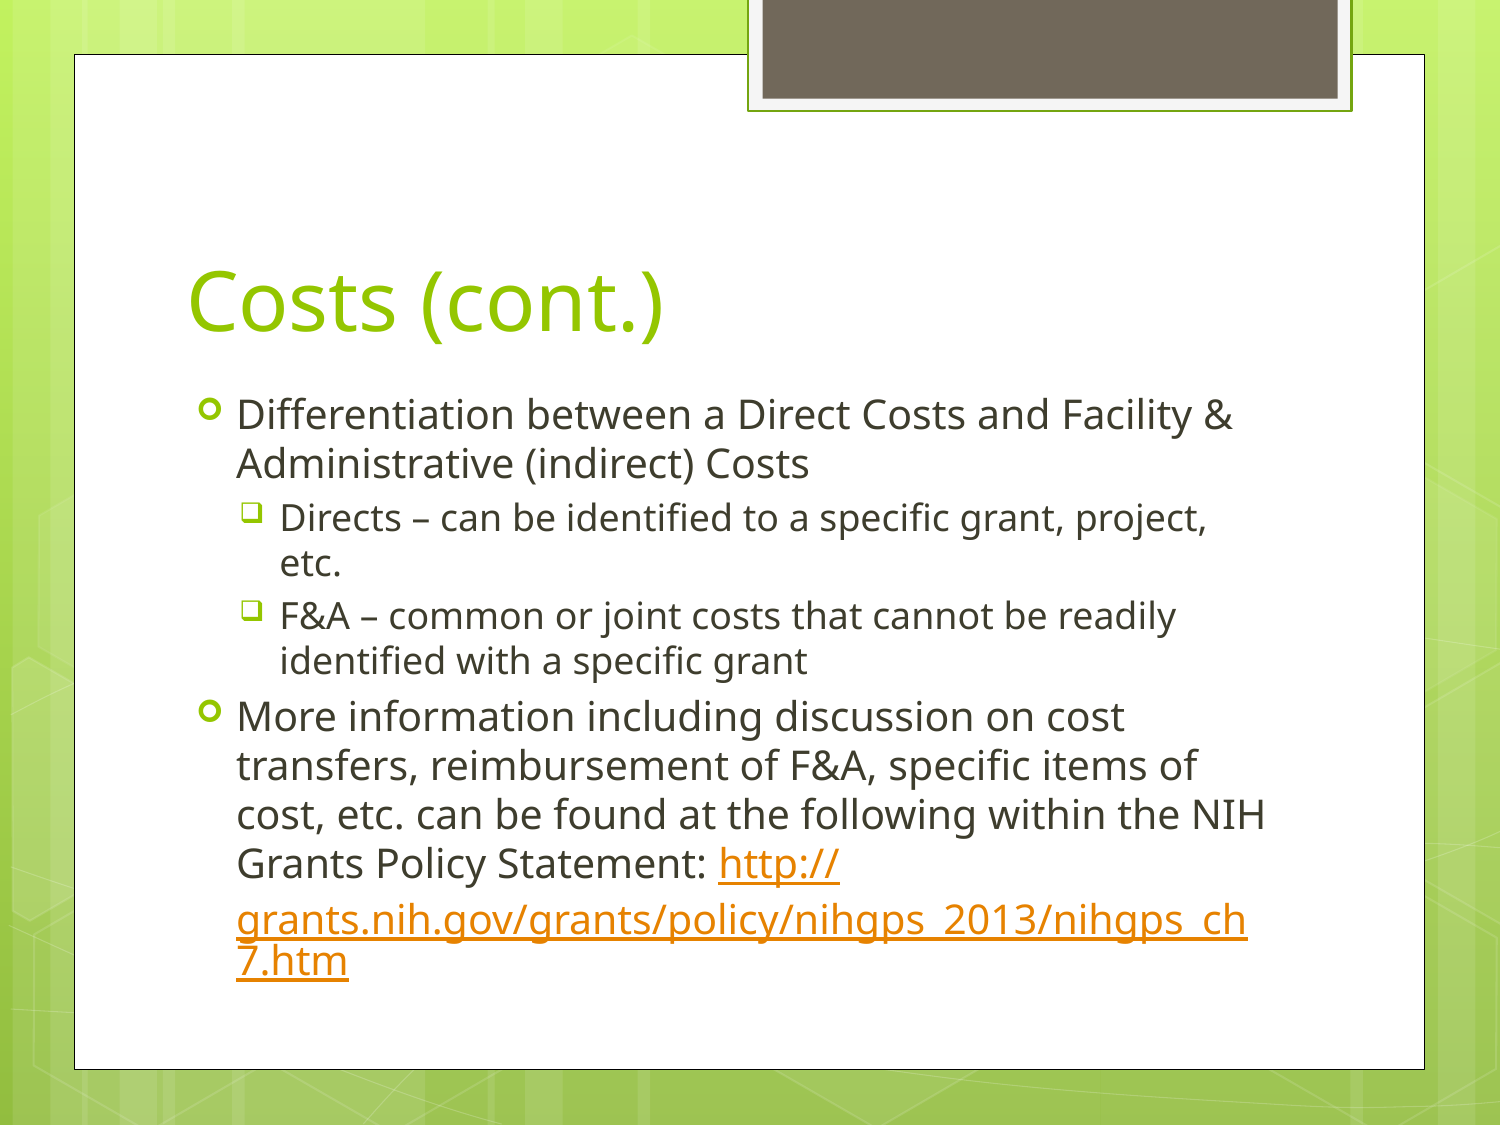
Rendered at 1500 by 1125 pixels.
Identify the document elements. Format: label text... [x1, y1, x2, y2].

list Differentiation between a Direct Costs and Facility & Administrative (indirect) Costs Directs – can be identified to a specific grant, project, etc. F&A – common or joint costs that cannot be readily identified with a specific grant More information including discussion on cost transfers, reimbursement of F&A, specific items of cost, etc. can be found at the following within the NIH Grants Policy Statement: http://grants.nih.gov/grants/policy/nihgps_2013/nihgps_ch7.htm [171, 381, 1283, 957]
title Costs (cont.) [171, 168, 1324, 357]
